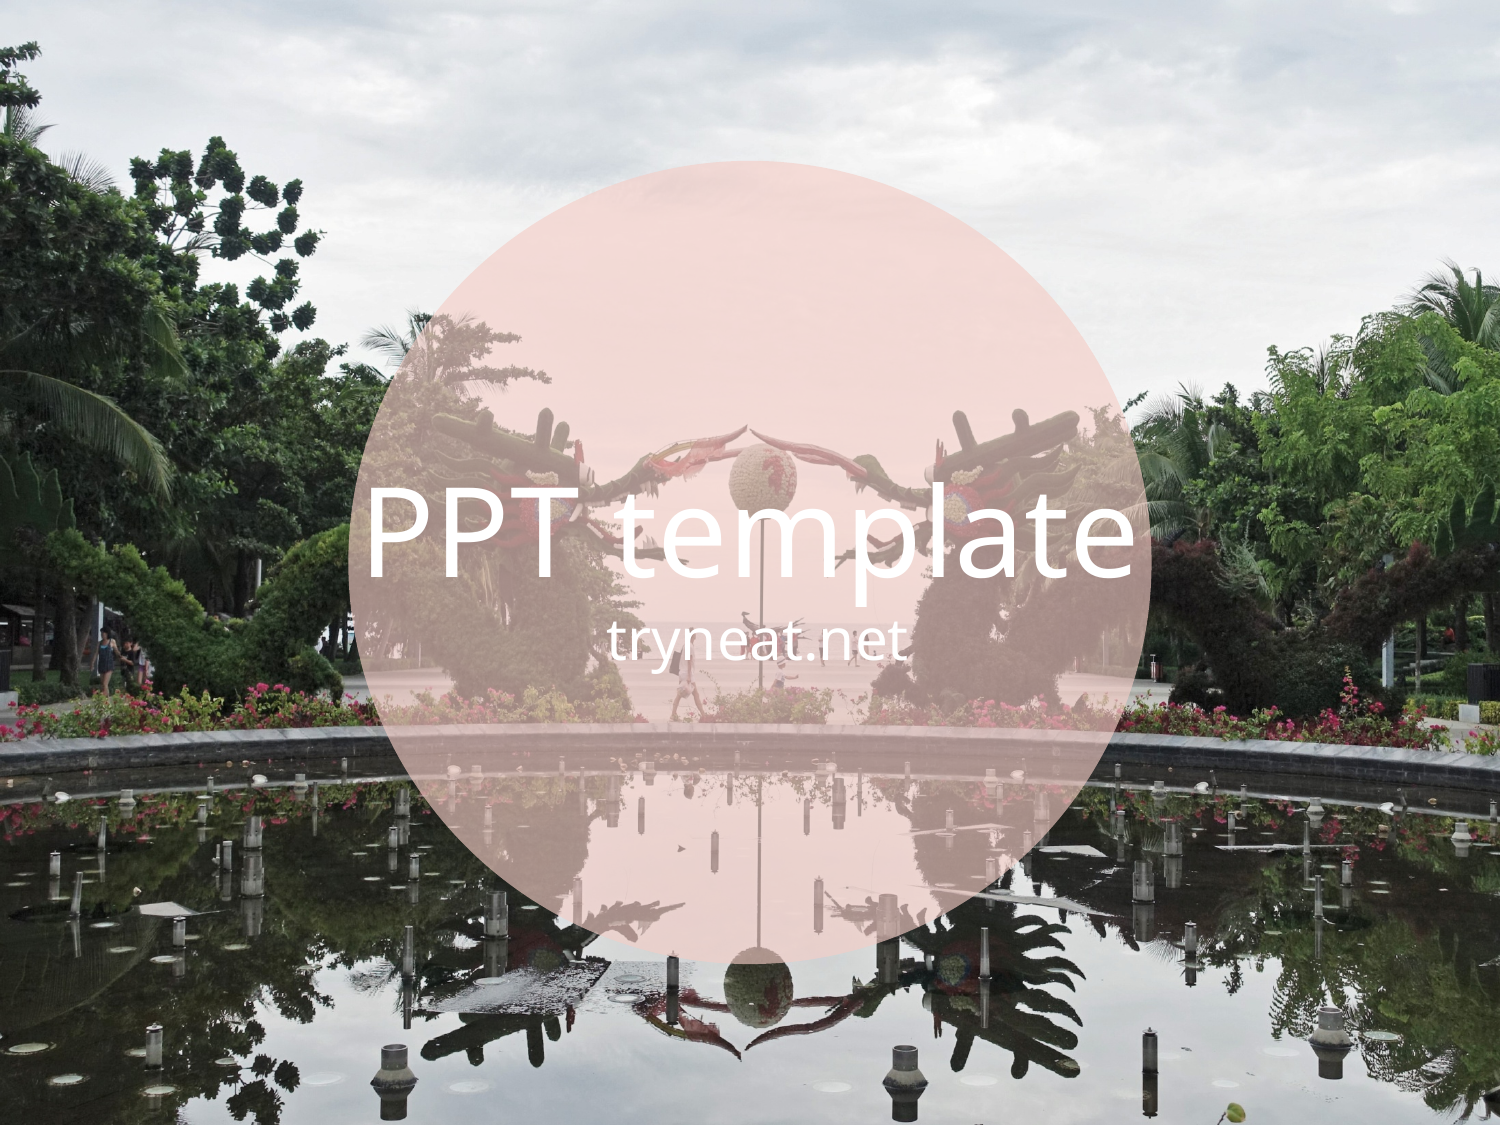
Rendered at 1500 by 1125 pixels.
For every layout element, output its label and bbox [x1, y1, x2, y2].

text_box [0, 0, 1500, 1125]
